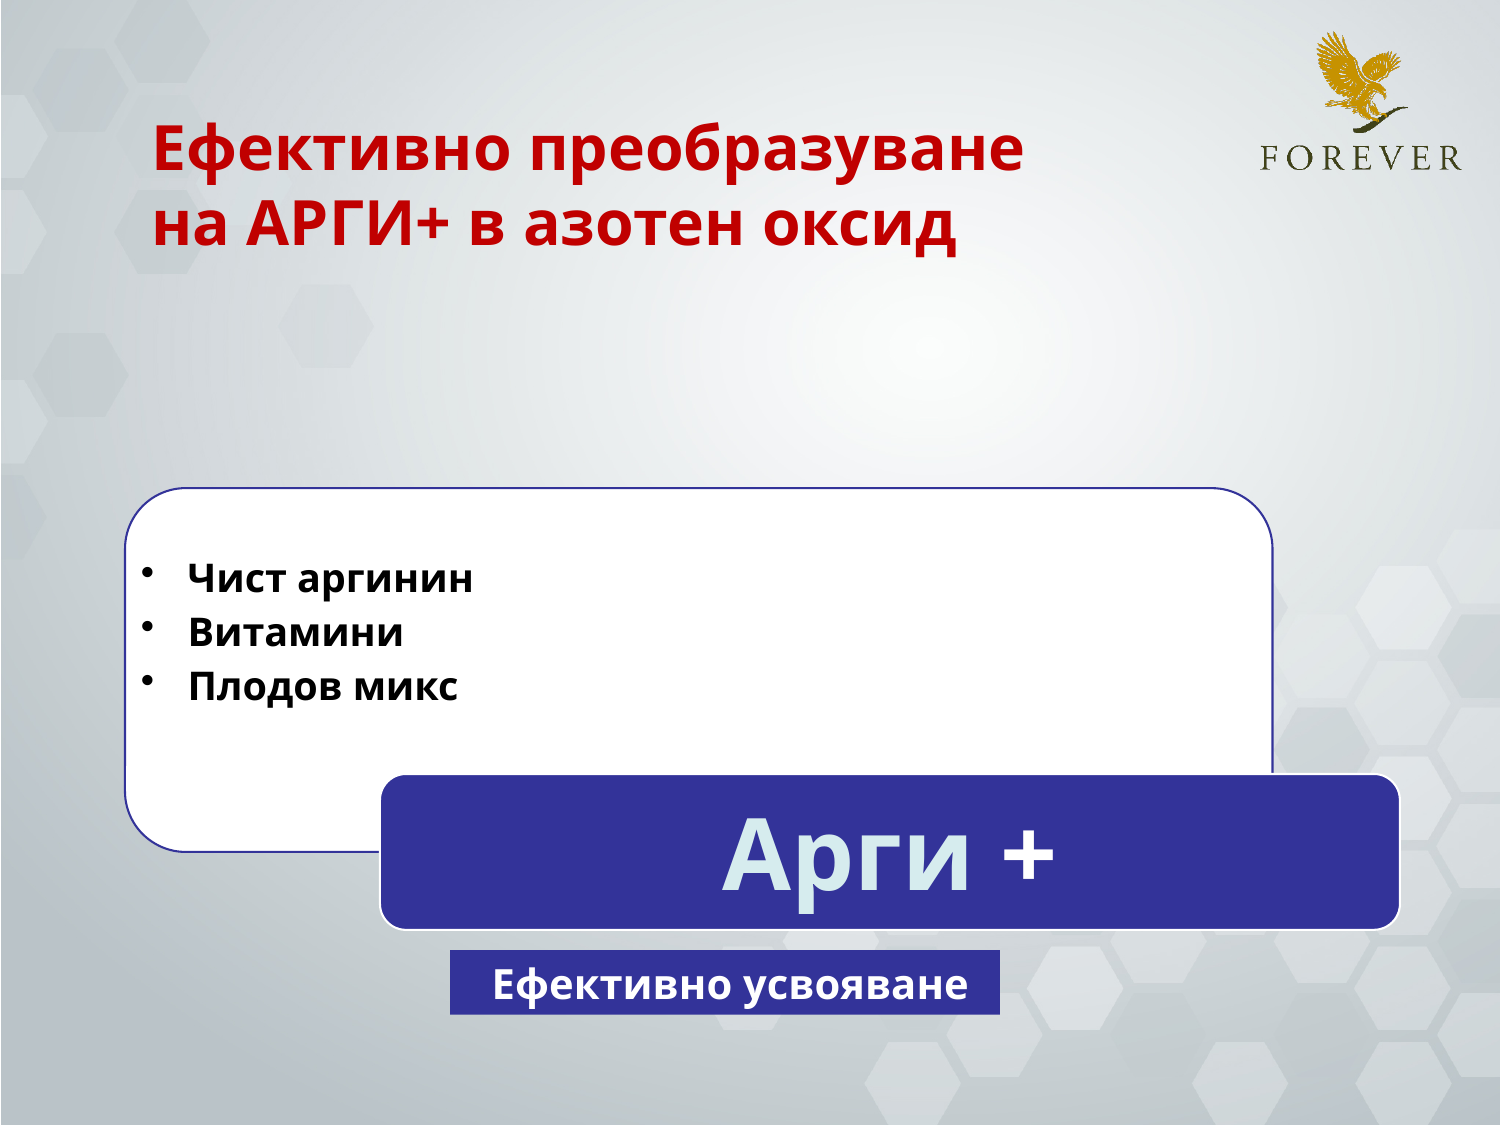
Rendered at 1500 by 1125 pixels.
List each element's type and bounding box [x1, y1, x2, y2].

picture [0, 0, 1500, 1125]
list [124, 187, 1400, 930]
